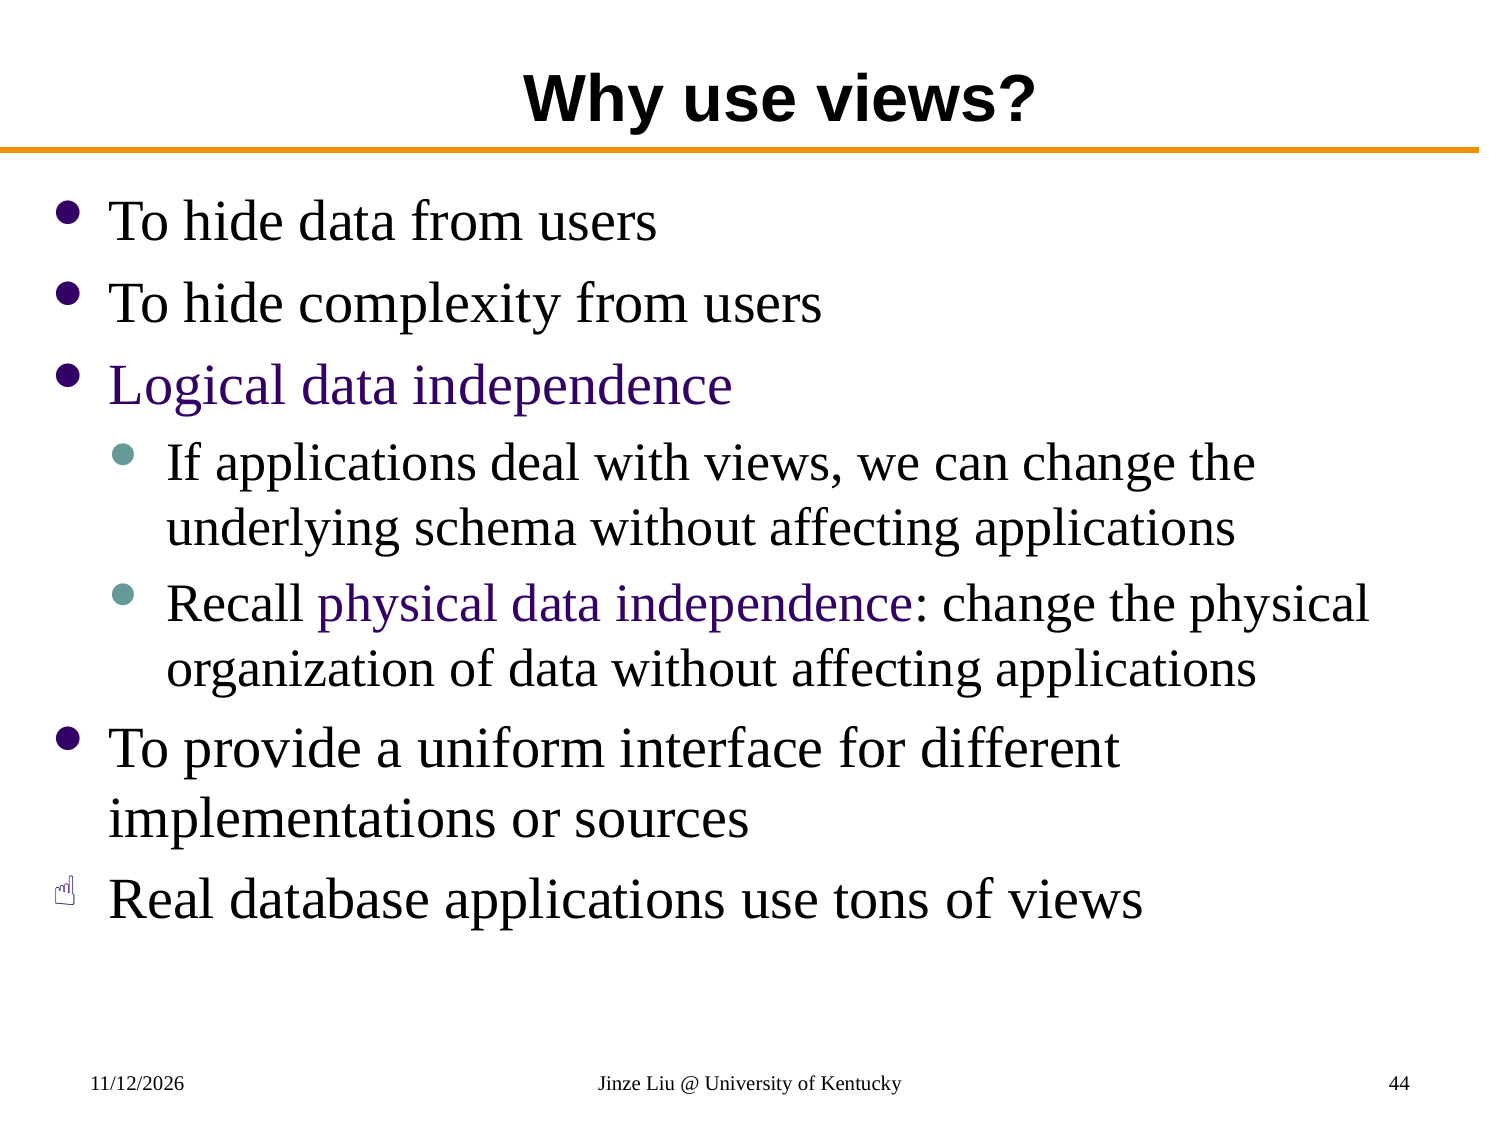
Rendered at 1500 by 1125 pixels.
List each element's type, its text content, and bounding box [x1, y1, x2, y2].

slide_number 44 [1074, 1062, 1426, 1101]
footer Jinze Liu @ University of Kentucky [512, 1062, 988, 1101]
title Why use views? [162, 37, 1400, 143]
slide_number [74, 1062, 426, 1101]
list To hide data from users To hide complexity from users Logical data independence If applications deal with views, we can change the underlying schema without affecting applications Recall physical data independence: change the physical organization of data without affecting applications To provide a uniform interface for different implementations or sources Real database applications use tons of views [37, 174, 1450, 1038]
